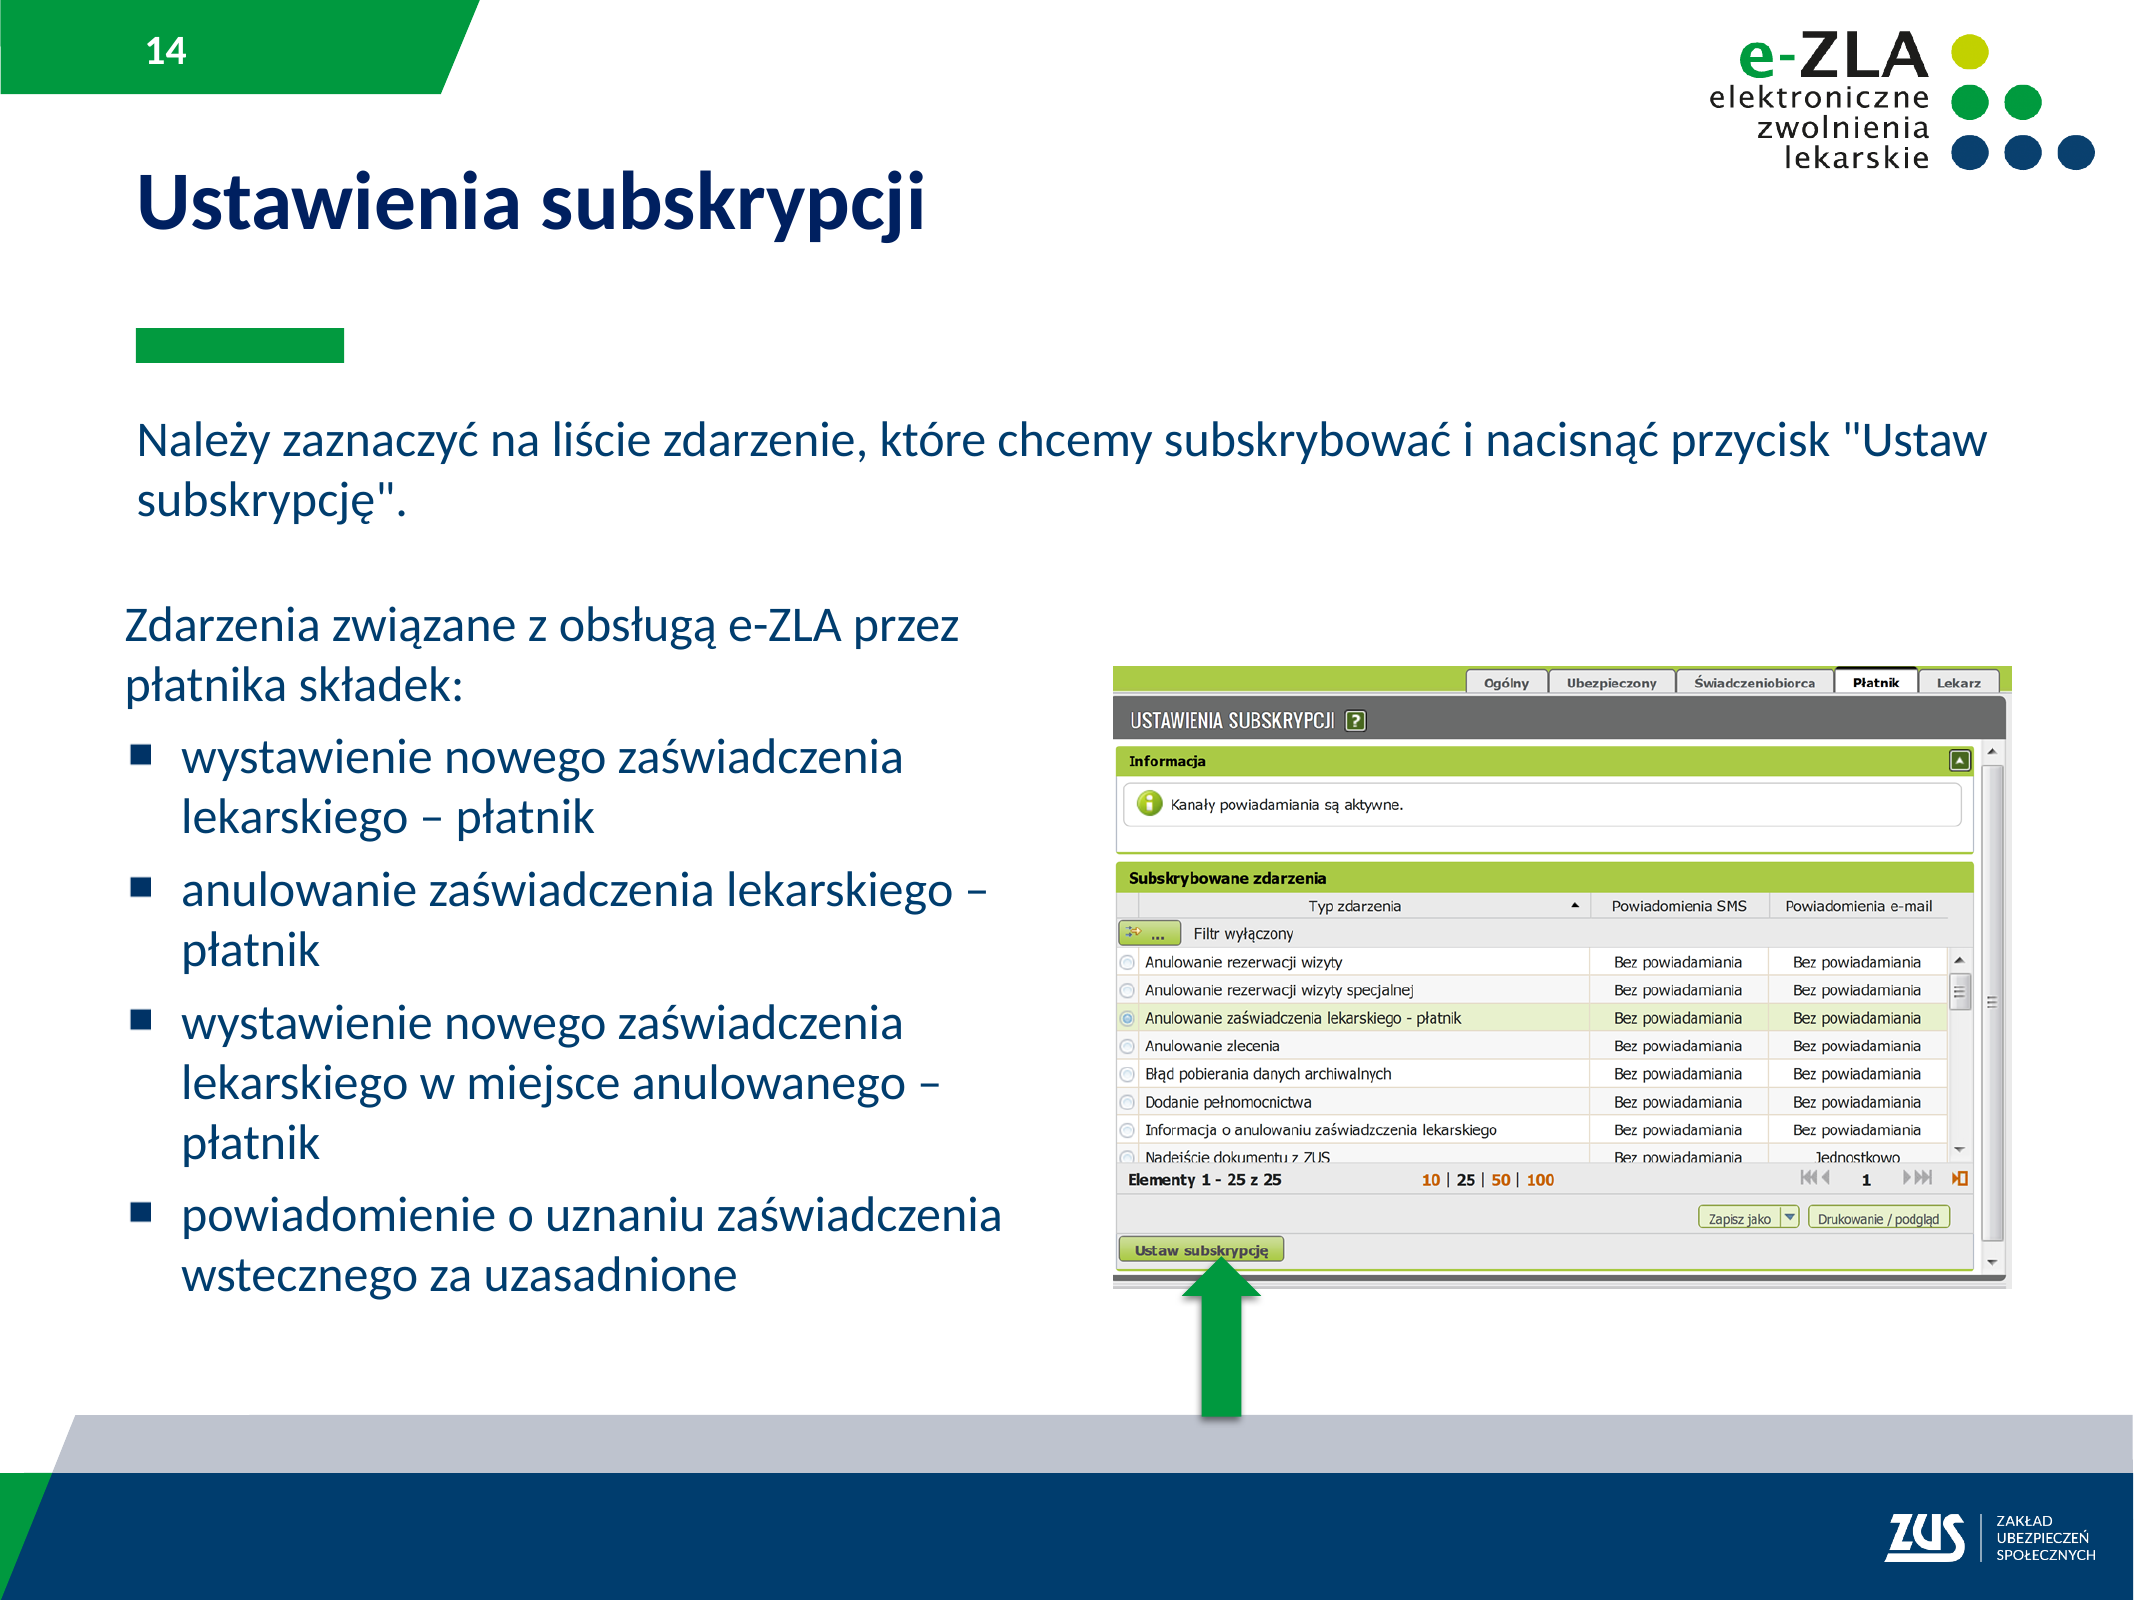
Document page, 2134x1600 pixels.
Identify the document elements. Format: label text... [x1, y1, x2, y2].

picture [124, 873, 151, 900]
list Zdarzenia związane z obsługą e-ZLA przez płatnika składek: wystawienie nowego zaświadczenia lekarskiego – płatnik anulowanie zaświadczenia lekarskiego – płatnik wystawienie nowego zaświadczenia lekarskiego w miejsce anulowanego – płatnik powiadomienie o uznaniu zaświadczenia wstecznego za uzasadnione [109, 584, 1091, 1336]
picture [124, 1198, 151, 1225]
list Należy zaznaczyć na liście zdarzenie, które chcemy subskrybować i nacisnąć przycisk "Ustaw subskrypcję". [121, 398, 2012, 541]
list Ustawienia subskrypcji [121, 138, 2012, 316]
picture [1705, 25, 2099, 174]
text_box [1181, 1289, 1262, 1417]
picture [124, 740, 151, 768]
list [1113, 665, 2012, 1289]
picture [124, 1005, 151, 1033]
